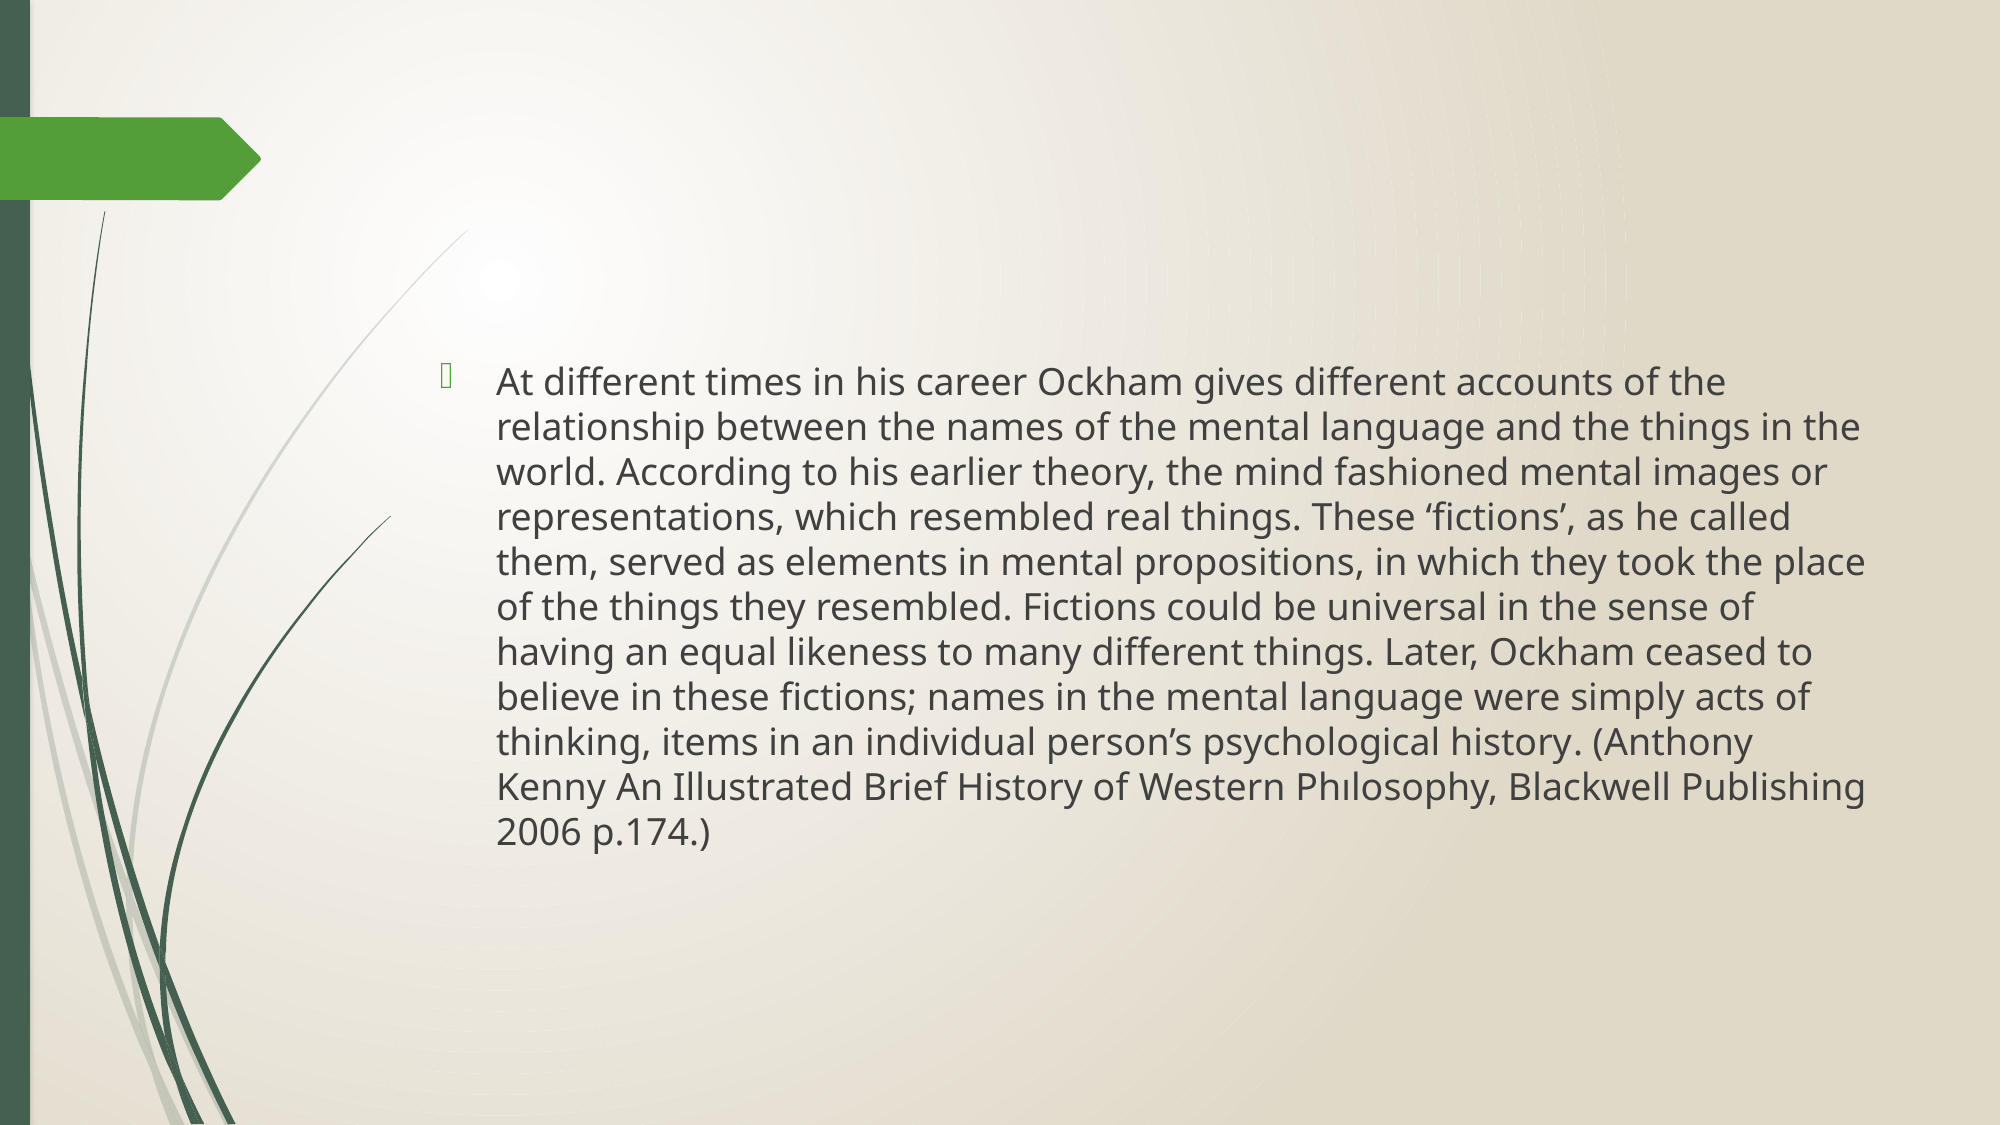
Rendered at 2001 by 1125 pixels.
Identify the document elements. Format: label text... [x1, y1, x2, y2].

list At different times in his career Ockham gives different accounts of the relationship between the names of the mental language and the things in the world. According to his earlier theory, the mind fashioned mental images or representations, which resembled real things. These ‘ﬁctions’, as he called them, served as elements in mental propositions, in which they took the place of the things they resembled. Fictions could be universal in the sense of having an equal likeness to many different things. Later, Ockham ceased to believe in these ﬁctions; names in the mental language were simply acts of thinking, items in an individual person’s psychological history. (Anthony Kenny An Illustrated Brief History of Western Phılosophy, Blackwell Publishing 2006 p.174.) [424, 350, 1888, 970]
